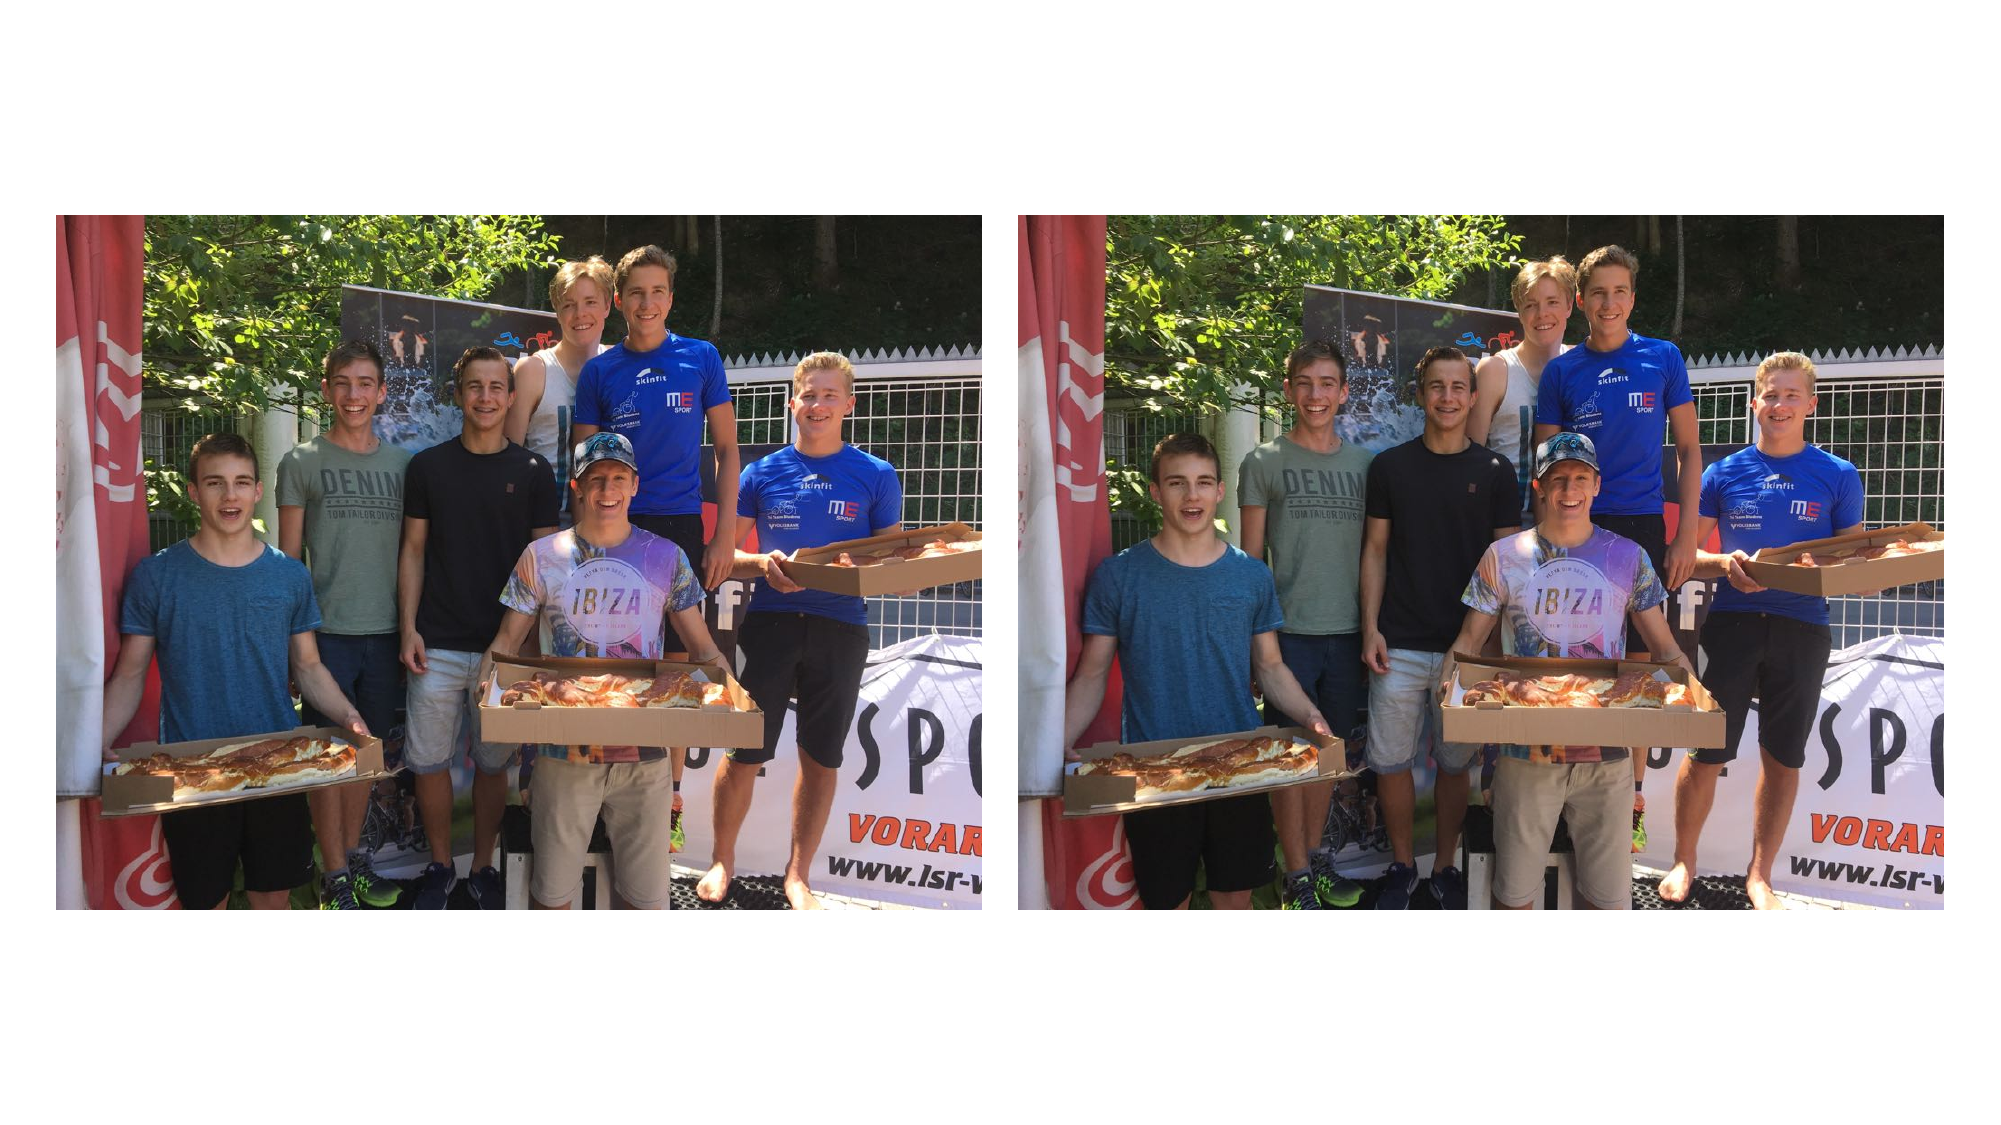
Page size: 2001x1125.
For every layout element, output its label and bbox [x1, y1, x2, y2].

picture [1018, 215, 1944, 910]
picture [56, 215, 982, 910]
